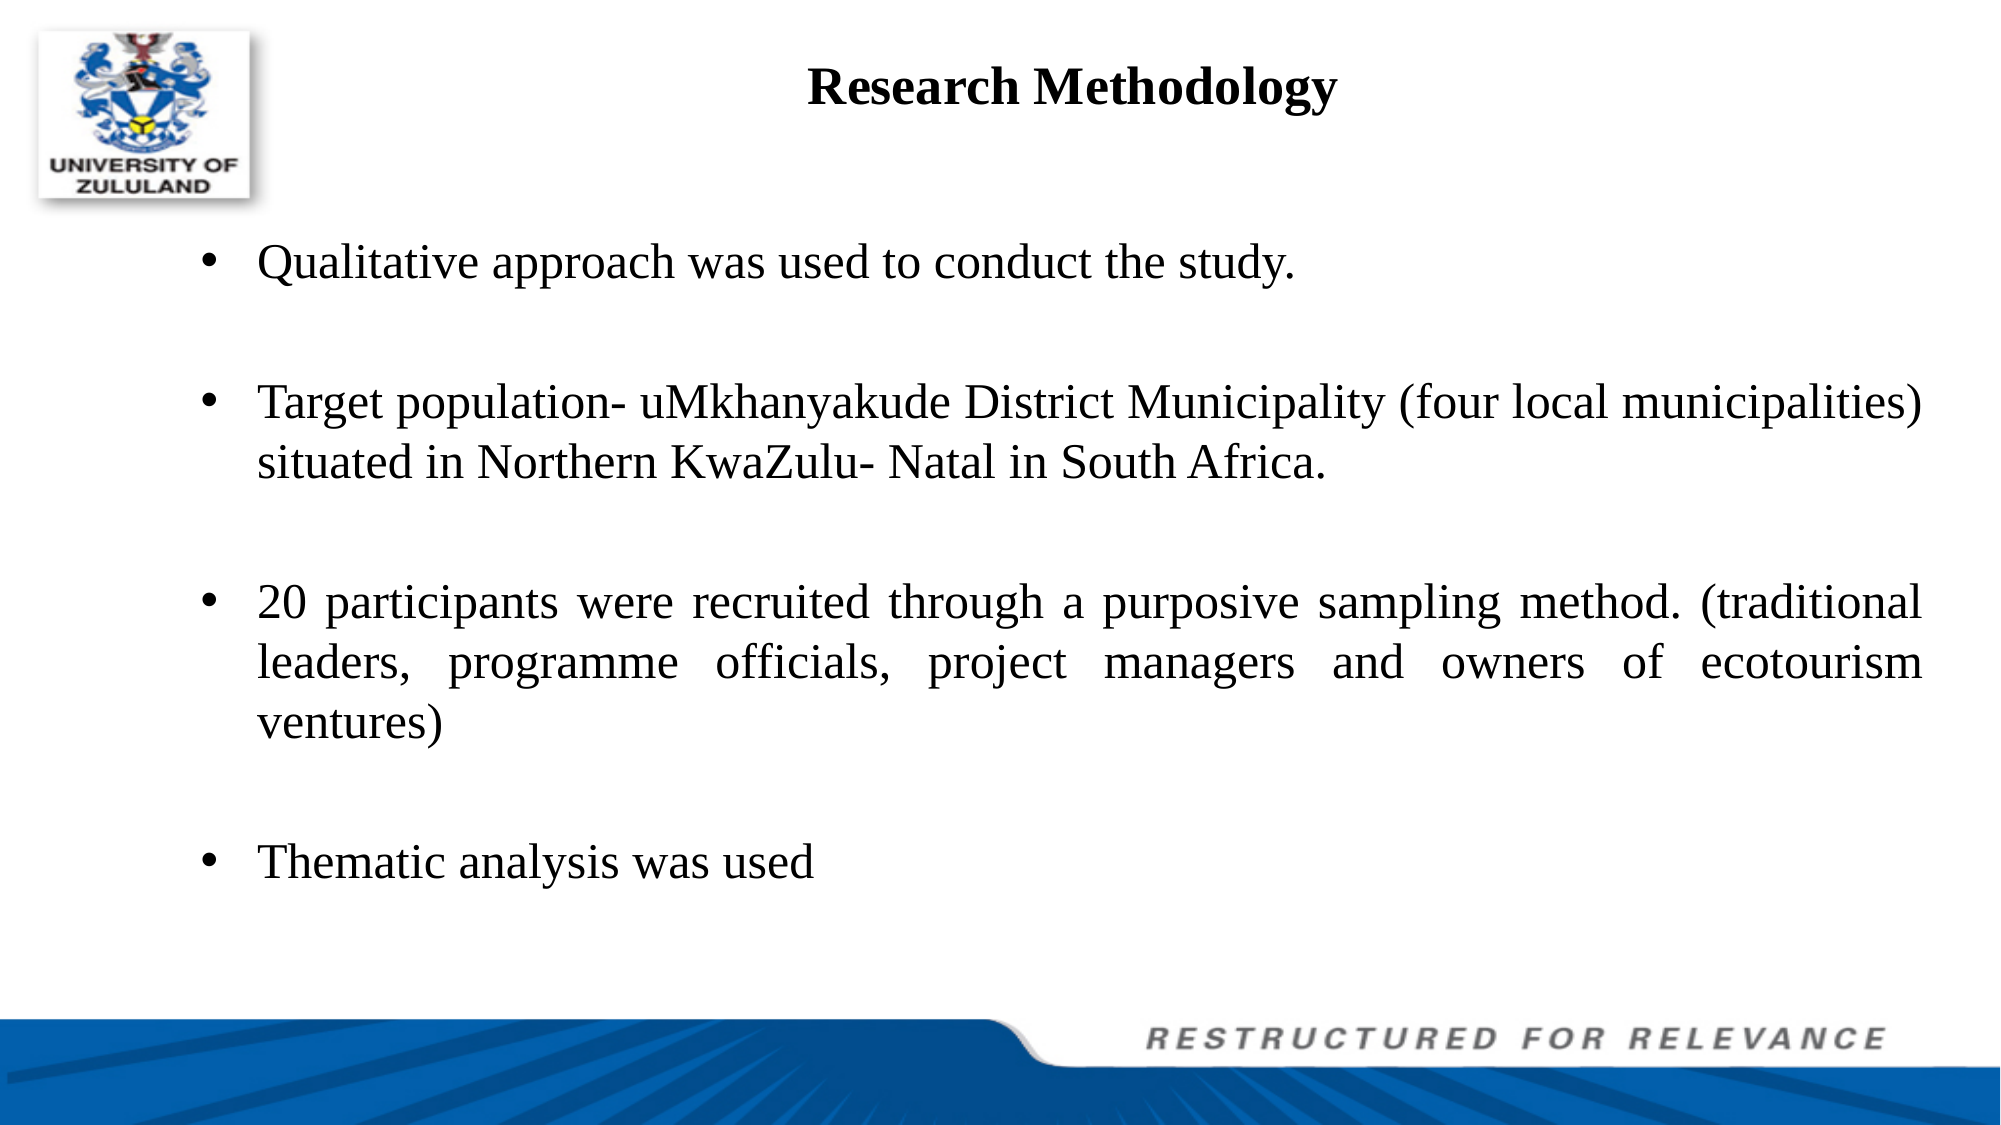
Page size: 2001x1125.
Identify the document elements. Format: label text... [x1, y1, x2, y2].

picture [0, 0, 2001, 1125]
list Qualitative approach was used to conduct the study. Target population- uMkhanyakude District Municipality (four local municipalities) situated in Northern KwaZulu- Natal in South Africa. 20 participants were recruited through a purposive sampling method. (traditional leaders, programme officials, project managers and owners of ecotourism ventures) Thematic analysis was used [185, 221, 1940, 970]
title Research Methodology [472, 42, 1675, 183]
